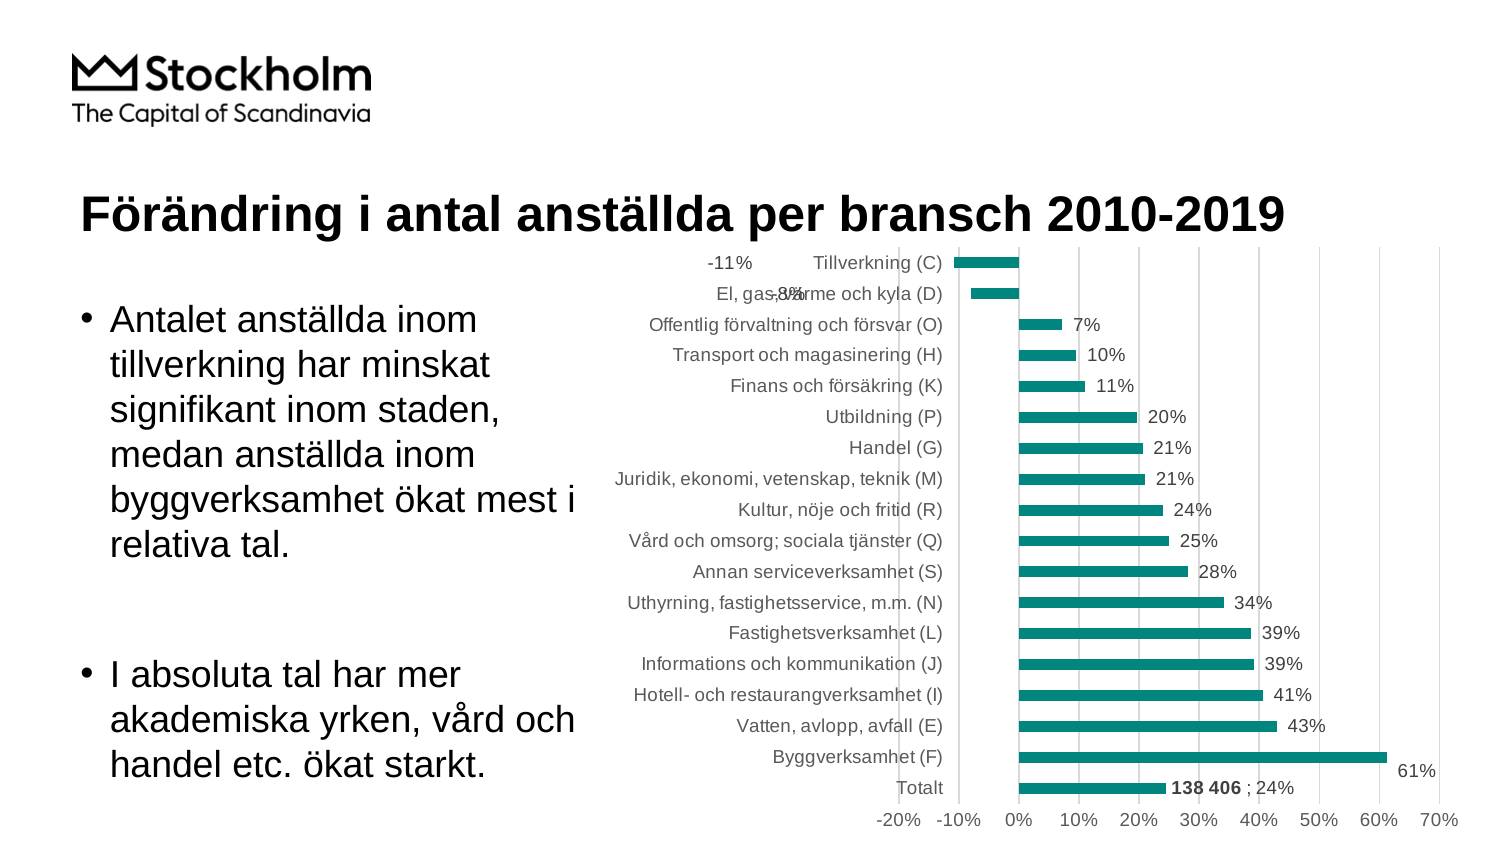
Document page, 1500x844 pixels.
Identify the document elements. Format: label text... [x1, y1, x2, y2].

text_box Förändring i antal anställda per bransch 2010-2019 [80, 181, 1431, 271]
text_box Antalet anställda inom tillverkning har minskat signifikant inom staden, medan anställda inom byggverksamhet ökat mest i relativa tal. I absoluta tal har mer akademiska yrken, vård och handel etc. ökat starkt. [80, 295, 591, 844]
picture [72, 53, 371, 127]
chart [596, 235, 1477, 844]
